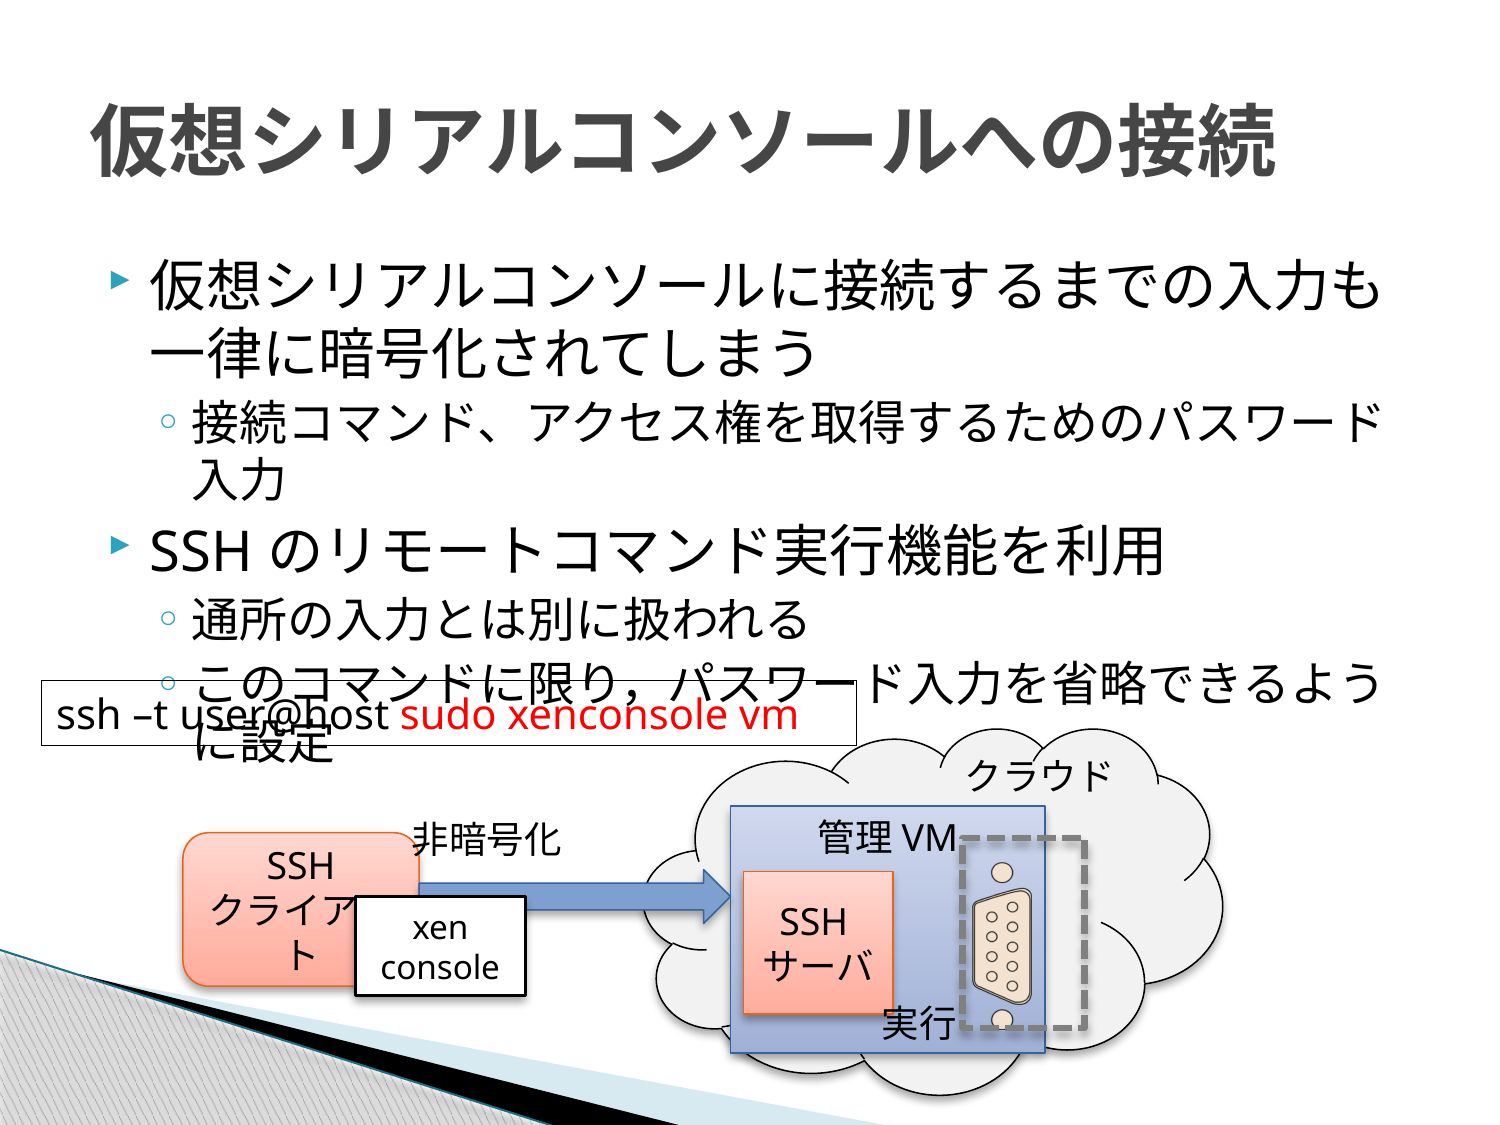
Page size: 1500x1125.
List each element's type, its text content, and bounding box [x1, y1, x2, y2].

text_box SSH クライアント [182, 831, 420, 987]
text_box [952, 728, 1041, 745]
text_box [962, 987, 1085, 1029]
title 仮想シリアルコンソールへの接続 [75, 45, 1425, 233]
text_box ssh –t user@host sudo xenconsole vm [41, 680, 857, 746]
text_box [962, 837, 1085, 915]
text_box 実行 [866, 992, 972, 1052]
list 仮想シリアルコンソールに接続するまでの入力も一律に暗号化されてしまう 接続コマンド、アクセス権を取得するためのパスワード入力 SSHのリモートコマンド実行機能を利用 通所の入力とは別に扱われる このコマンドに限り，パスワード入力を省略できるように設定 [75, 243, 1425, 986]
text_box クラウド [949, 745, 1130, 806]
text_box SSHサーバ [743, 871, 894, 1015]
text_box [763, 1064, 860, 1075]
text_box 非暗号化 [397, 808, 577, 869]
text_box [418, 868, 732, 925]
picture [917, 915, 1087, 976]
text_box [1046, 728, 1224, 1051]
text_box [866, 1064, 1014, 1097]
text_box xen console [354, 896, 526, 996]
text_box 管理VM [730, 805, 1046, 1054]
text_box [647, 919, 724, 1034]
text_box [646, 738, 949, 885]
